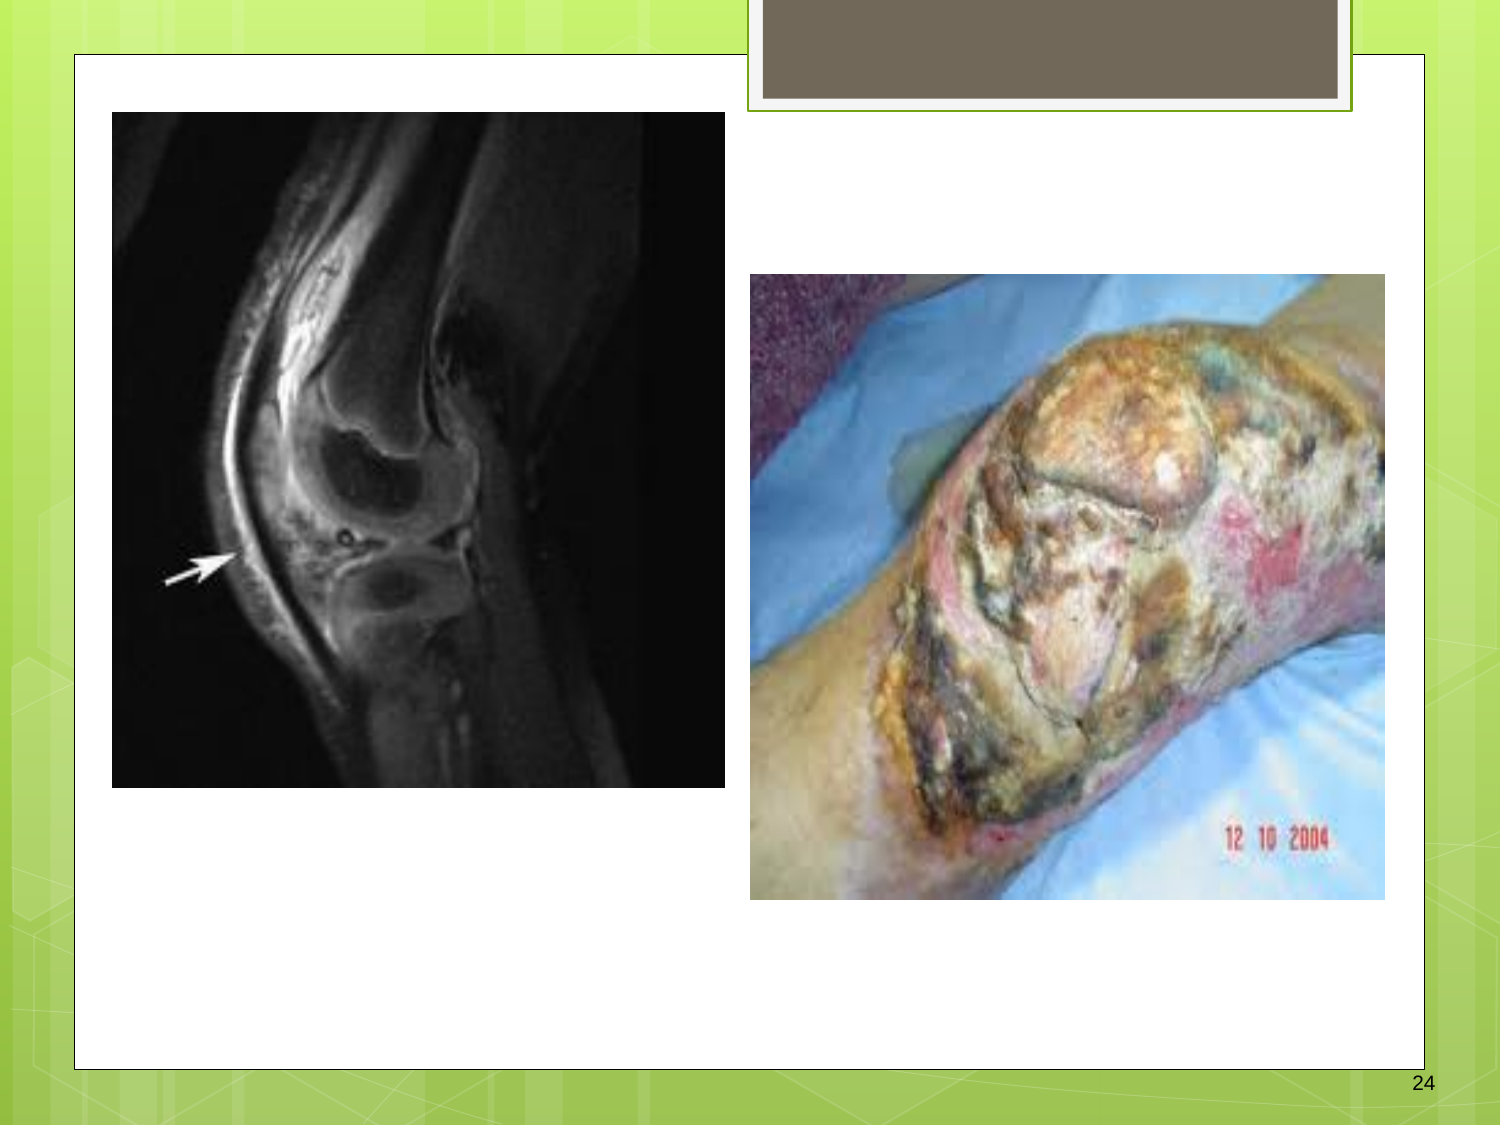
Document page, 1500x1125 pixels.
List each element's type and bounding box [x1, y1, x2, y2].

list [112, 112, 726, 788]
list [749, 274, 1385, 901]
